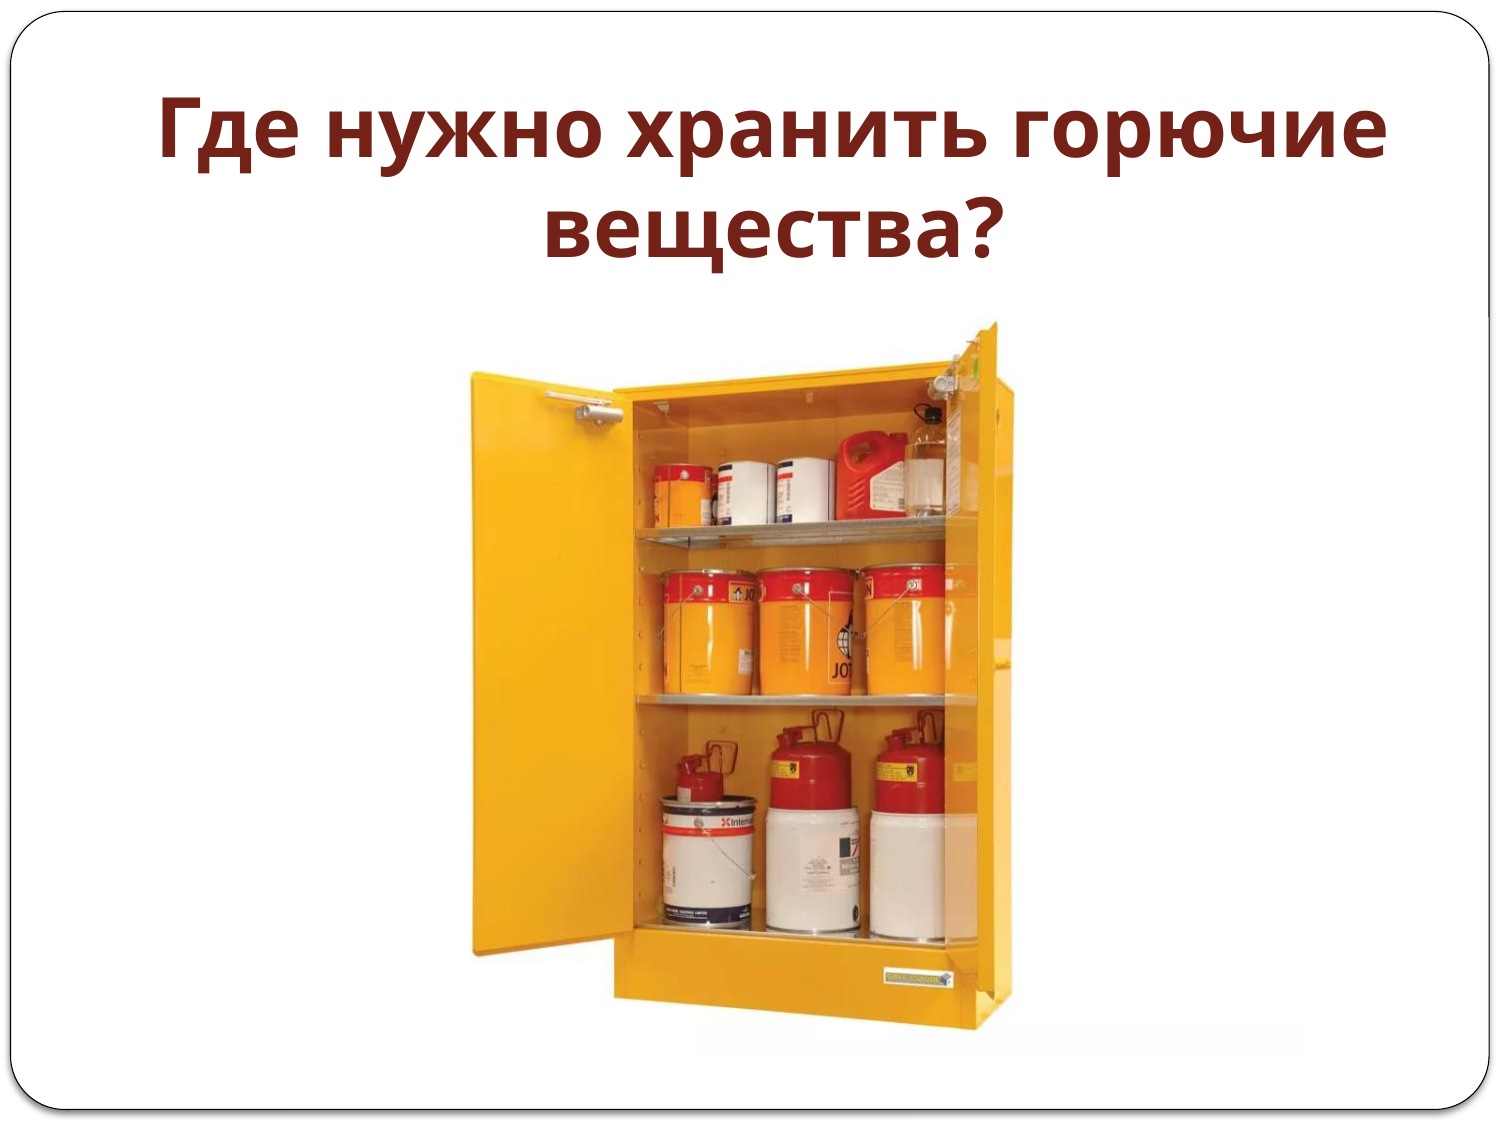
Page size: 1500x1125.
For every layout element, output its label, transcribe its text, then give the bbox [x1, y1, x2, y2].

title Где нужно хранить горючие вещества? [135, 101, 1411, 290]
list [182, 302, 1309, 1053]
